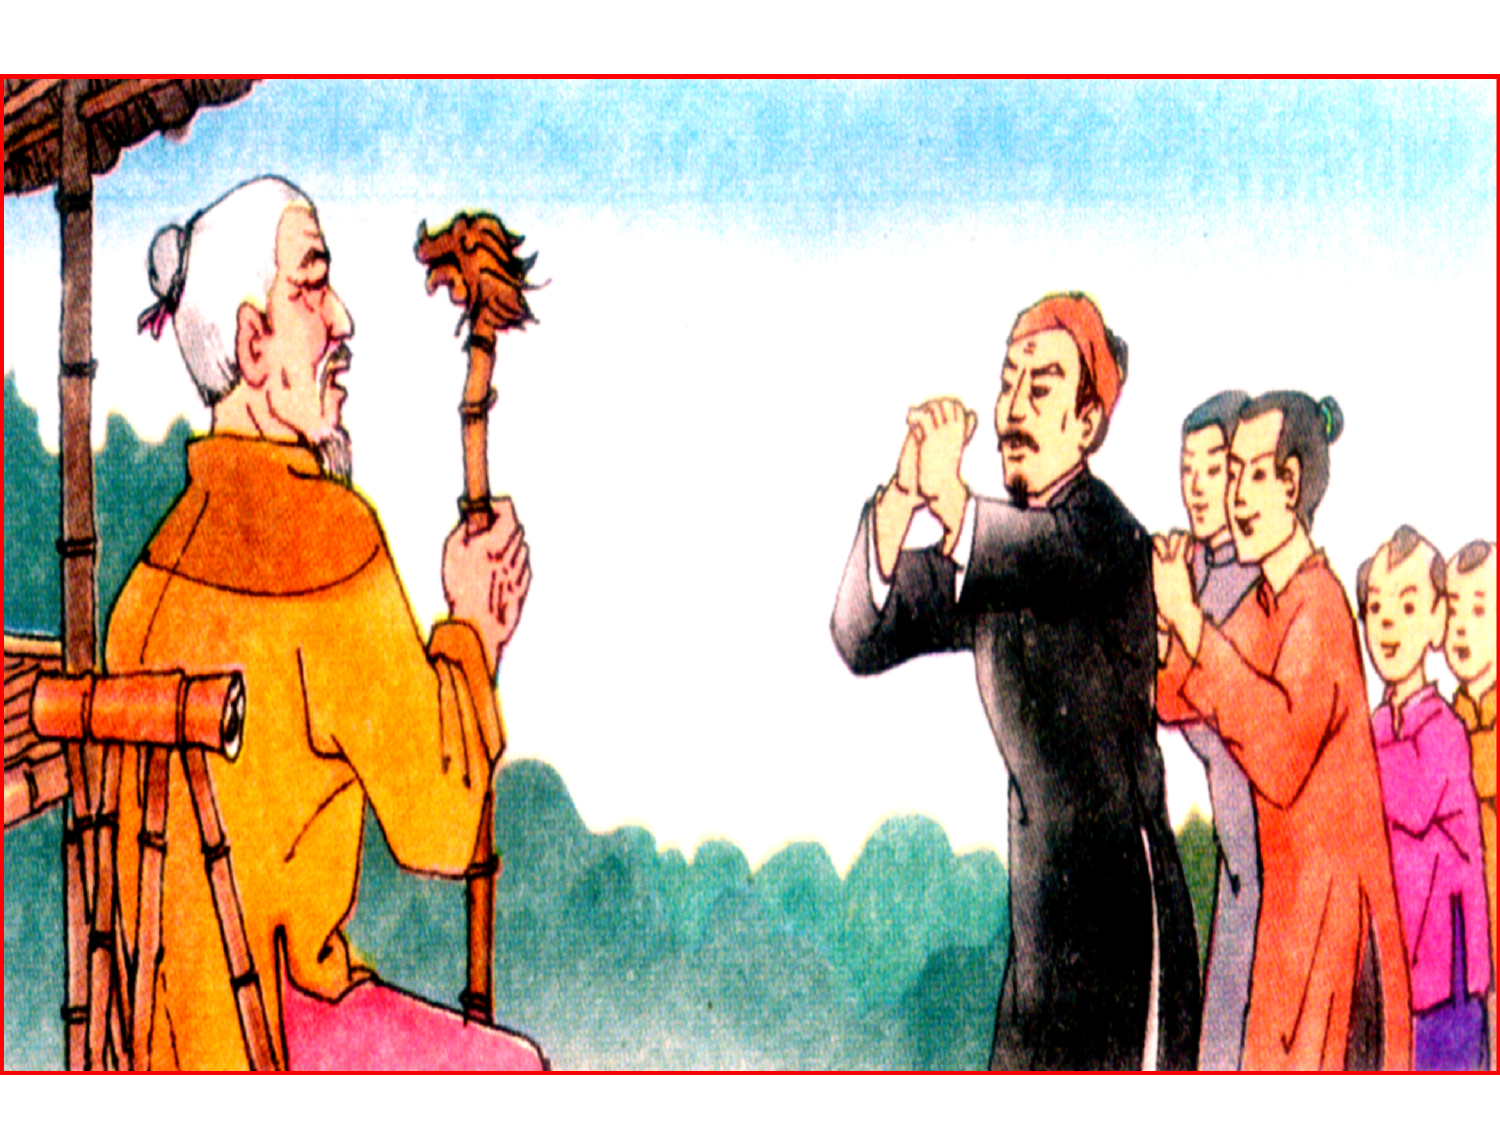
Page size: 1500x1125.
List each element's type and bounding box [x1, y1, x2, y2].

picture [0, 74, 1500, 1076]
